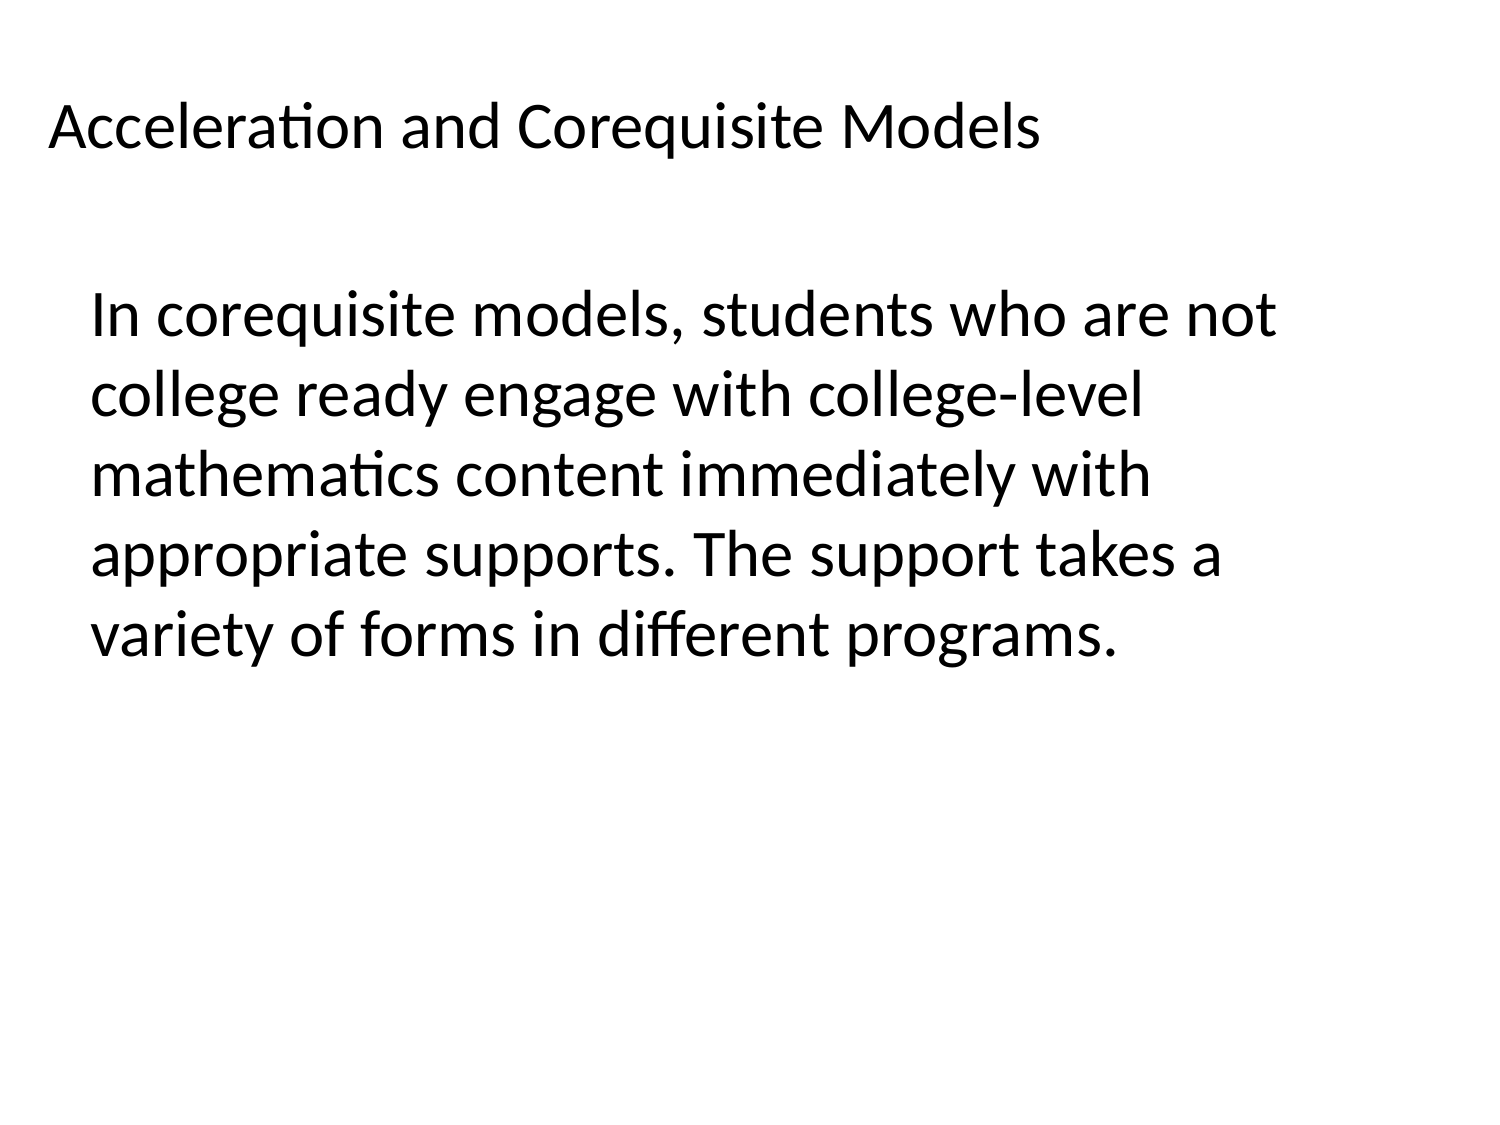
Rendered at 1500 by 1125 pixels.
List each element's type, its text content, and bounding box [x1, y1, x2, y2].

list In corequisite models, students who are not college ready engage with college-level mathematics content immediately with appropriate supports. The support takes a variety of forms in different programs. [75, 262, 1425, 770]
title Acceleration and Corequisite Models [33, 42, 1384, 200]
